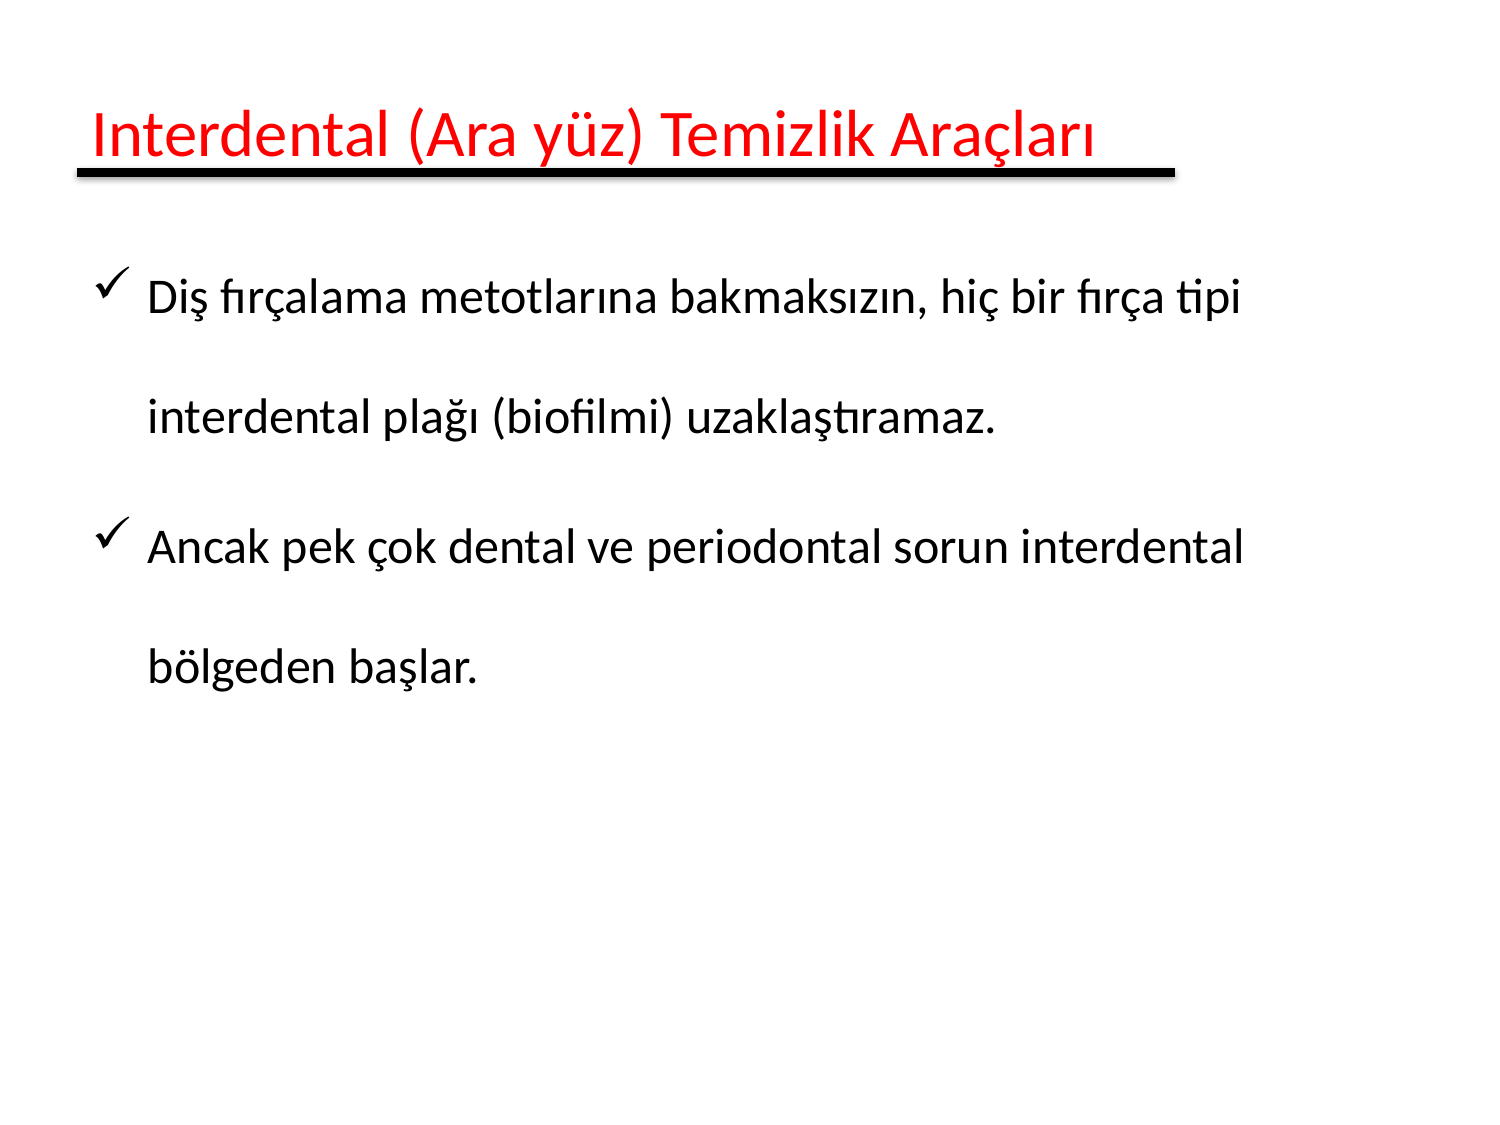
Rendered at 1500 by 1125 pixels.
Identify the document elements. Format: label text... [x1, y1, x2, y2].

list Diş fırçalama metotlarına bakmaksızın, hiç bir fırça tipi interdental plağı (biofilmi) uzaklaştıramaz. Ancak pek çok dental ve periodontal sorun interdental bölgeden başlar. [76, 196, 1427, 709]
text_box Interdental (Ara yüz) Temizlik Araçları [76, 42, 1176, 167]
